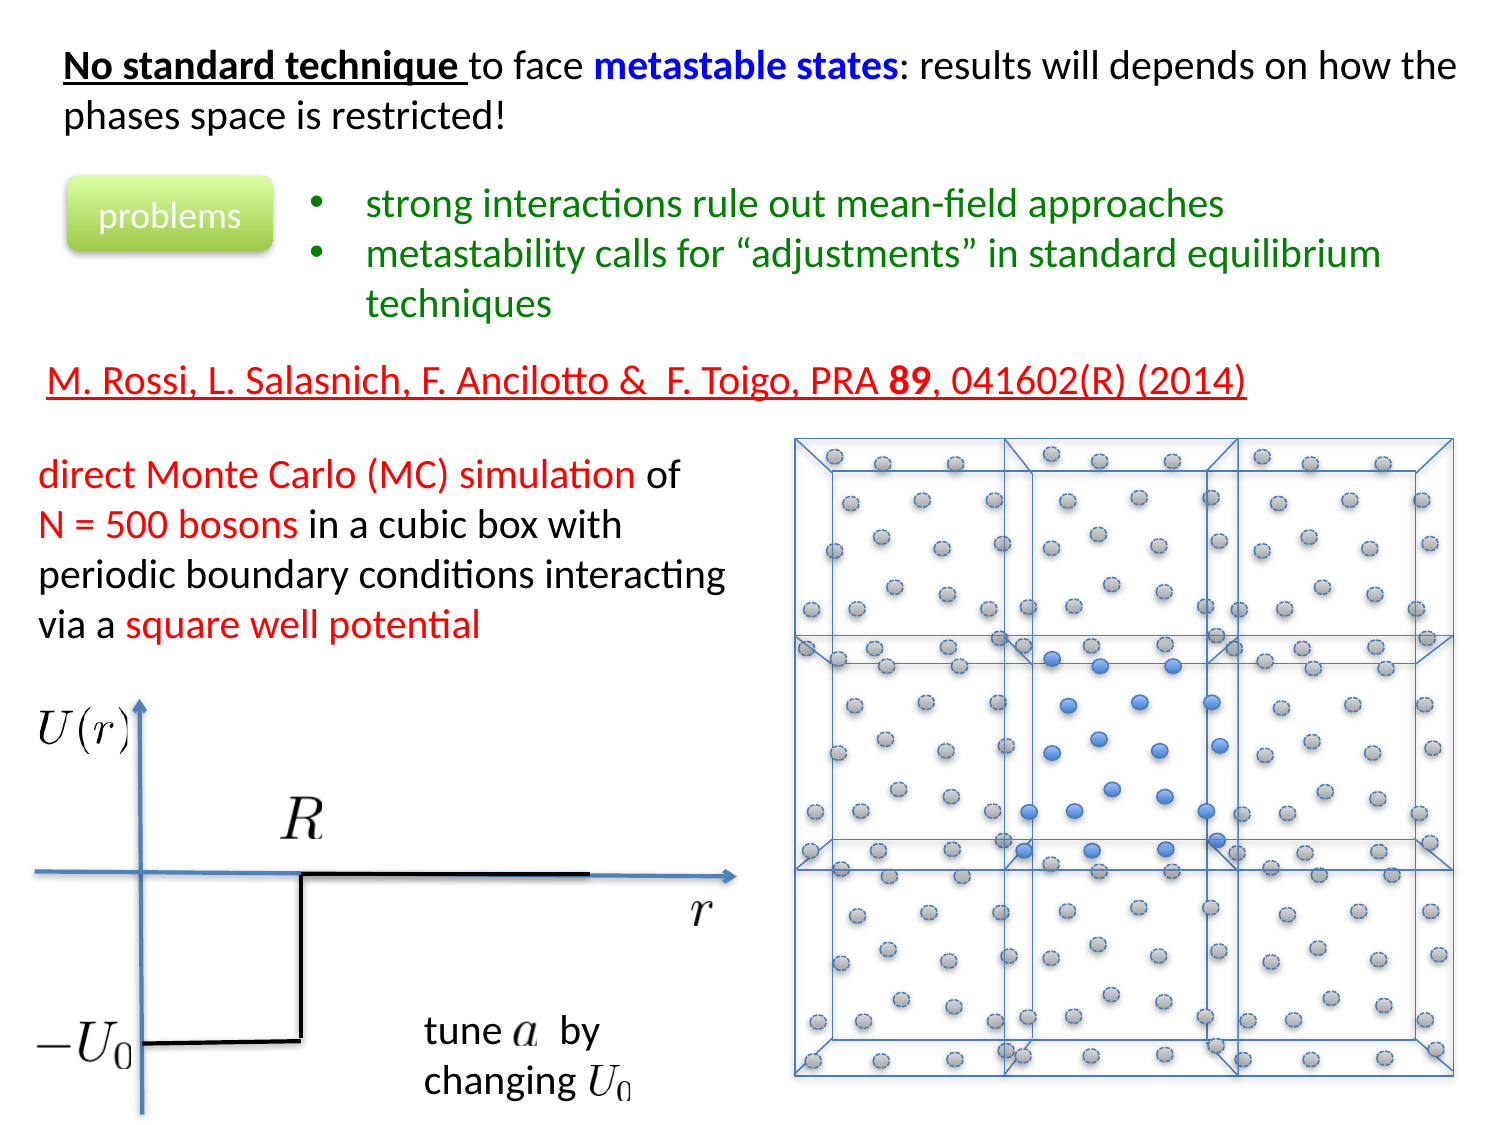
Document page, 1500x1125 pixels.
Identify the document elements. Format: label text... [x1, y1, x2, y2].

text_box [408, 995, 692, 1112]
text_box No standard technique to face metastable states: results will depends on how the phases space is restricted! [48, 30, 1483, 146]
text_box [20, 344, 1274, 707]
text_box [794, 437, 1454, 1077]
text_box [34, 716, 737, 1115]
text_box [66, 168, 1447, 336]
